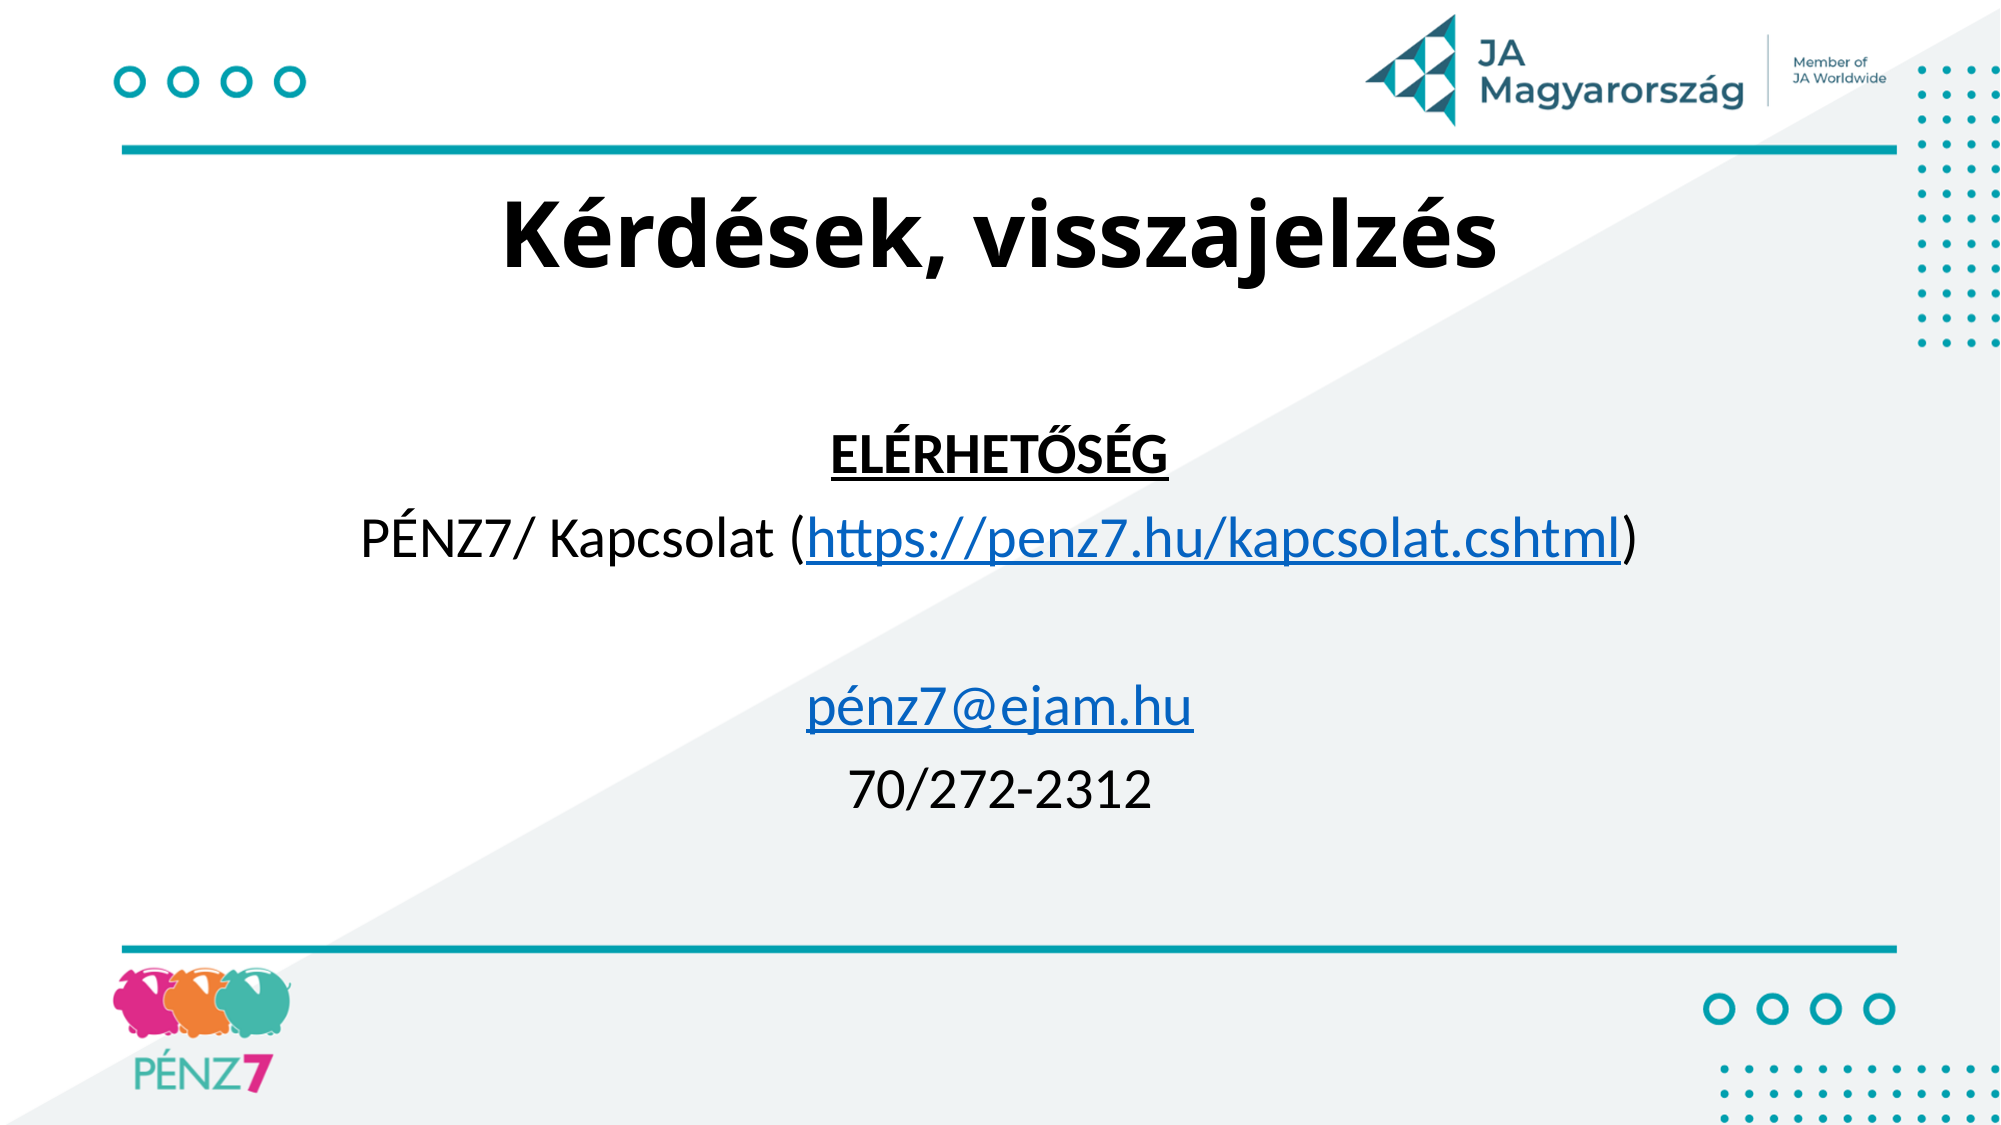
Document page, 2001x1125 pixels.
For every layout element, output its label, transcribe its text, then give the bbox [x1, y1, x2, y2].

list ELÉRHETŐSÉG PÉNZ7/ Kapcsolat (https://penz7.hu/kapcsolat.cshtml) pénz7@ejam.hu 70/272-2312 [137, 415, 1863, 900]
title Kérdések, visszajelzés [137, 170, 1863, 306]
picture [0, 0, 2000, 1125]
